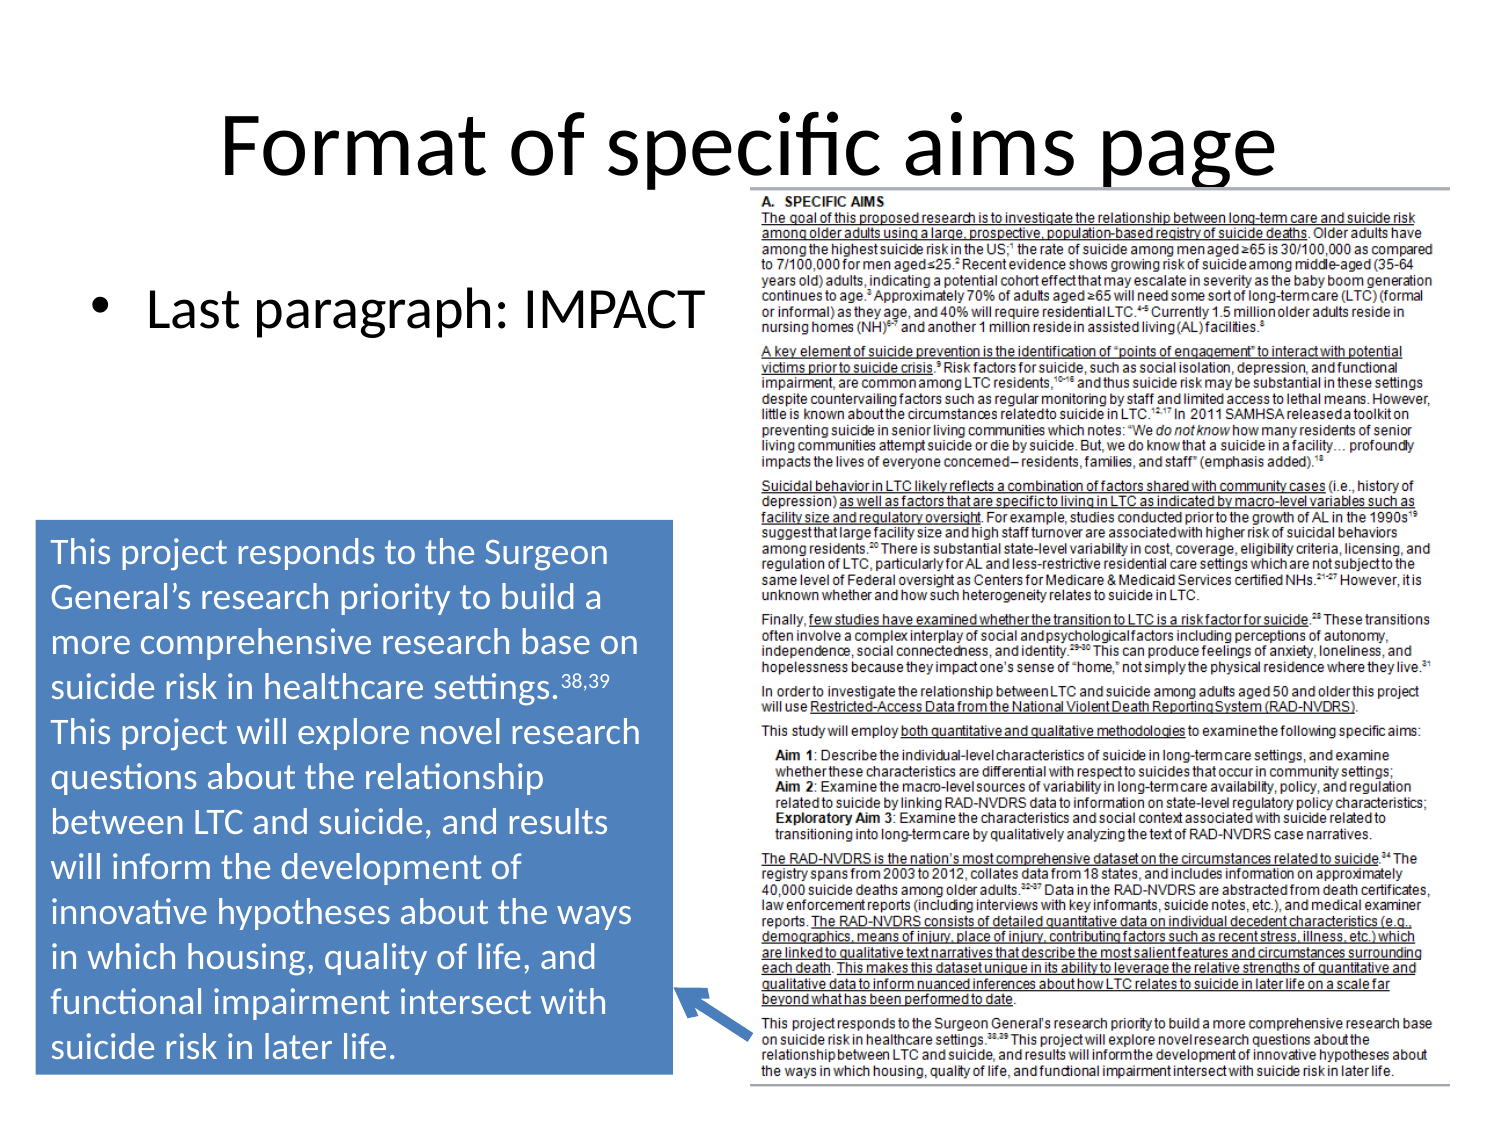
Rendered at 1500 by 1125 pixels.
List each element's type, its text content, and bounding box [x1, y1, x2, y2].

title Format of specific aims page [75, 45, 1425, 233]
picture [749, 187, 1451, 1090]
text_box This project responds to the Surgeon General’s research priority to build a more comprehensive research base on suicide risk in healthcare settings.38,39 This project will explore novel research questions about the relationship between LTC and suicide, and results will inform the development of innovative hypotheses about the ways in which housing, quality of life, and functional impairment intersect with suicide risk in later life. [35, 519, 673, 1075]
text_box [673, 987, 751, 1038]
list Last paragraph: IMPACT [75, 262, 738, 986]
